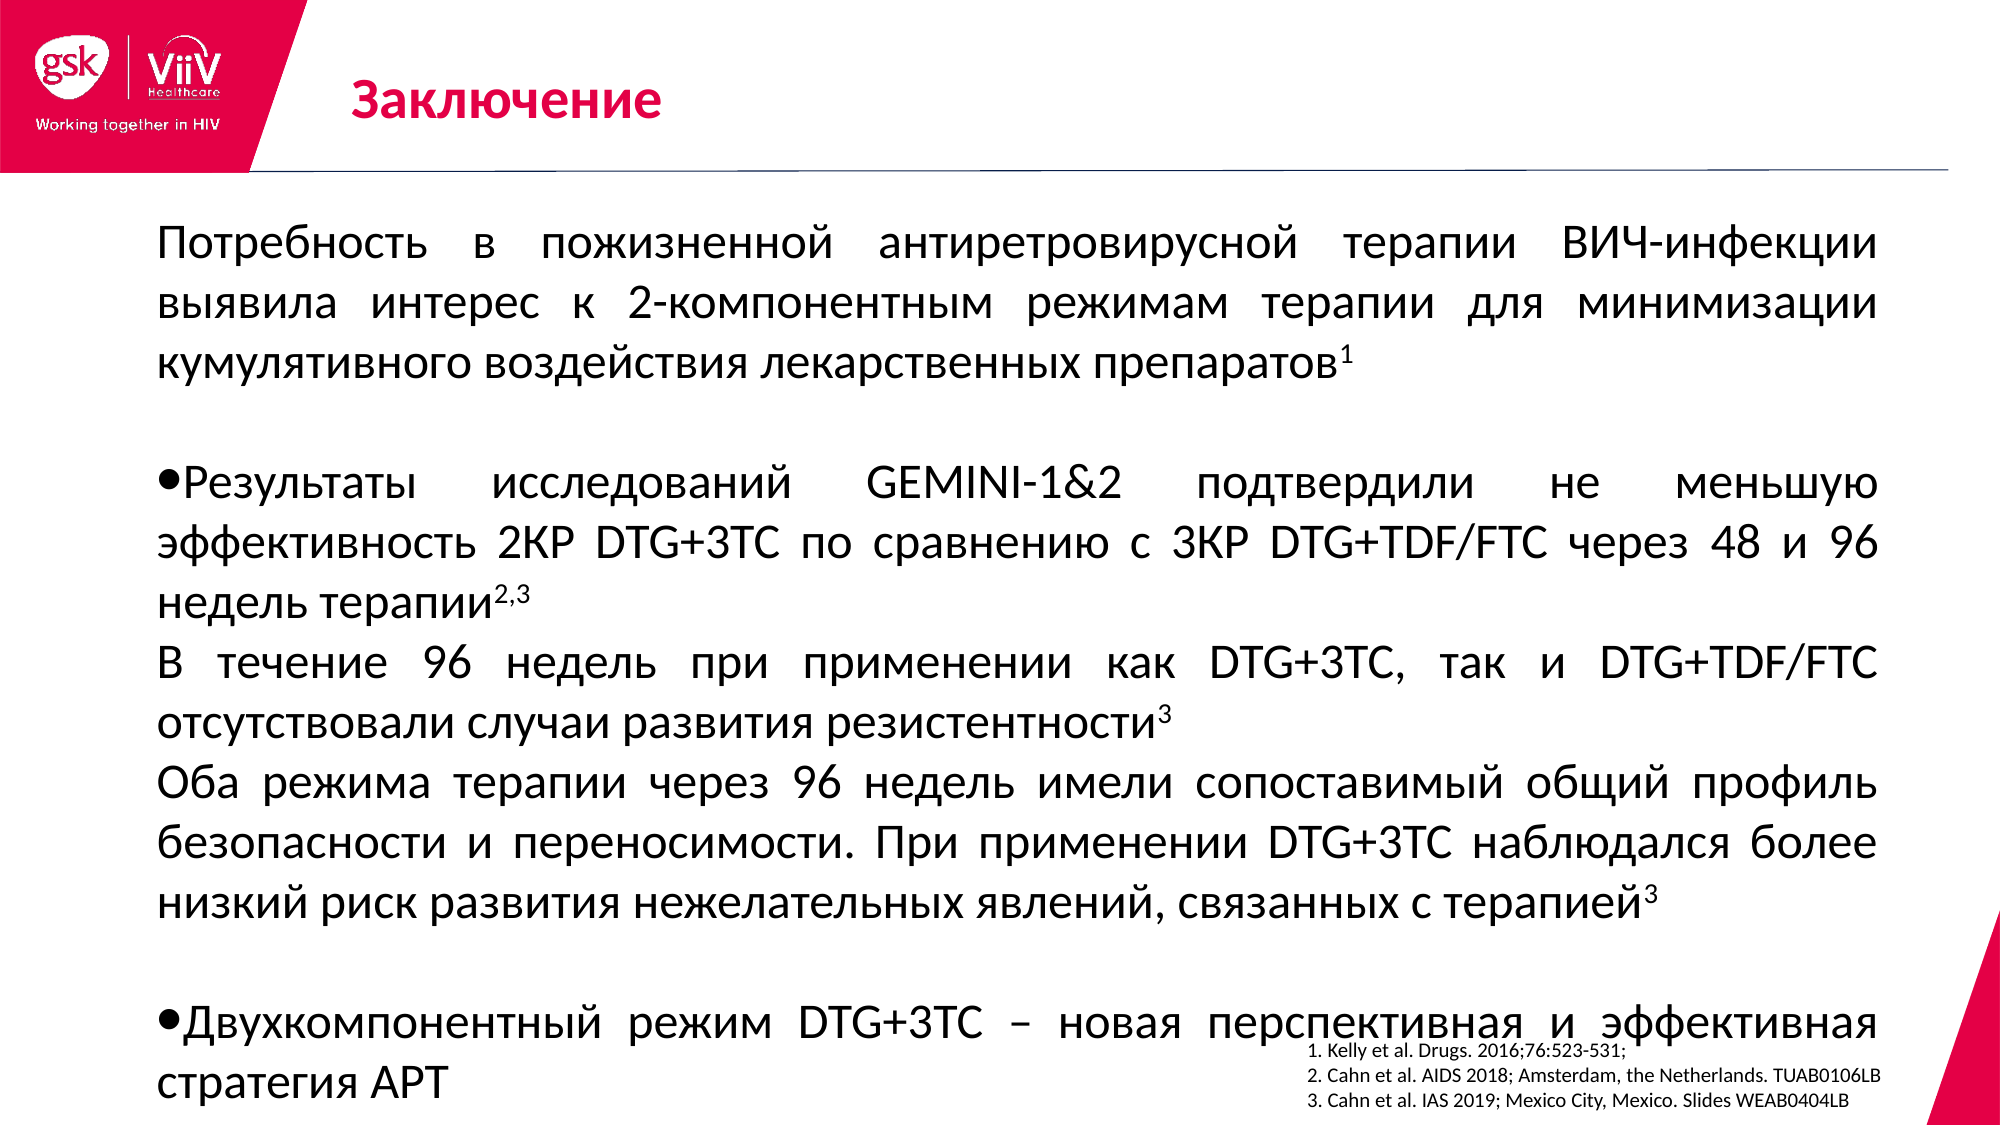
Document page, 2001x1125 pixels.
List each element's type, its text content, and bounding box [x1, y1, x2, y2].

text_box 1. Kelly et al. Drugs. 2016;76:523-531; 2. Cahn et al. AIDS 2018; Amsterdam, the Netherlands. TUAB0106LB 3. Cahn et al. IAS 2019; Mexico City, Mexico. Slides WEAB0404LB [1292, 1029, 1897, 1119]
list Потребность в пожизненной антиретровирусной терапии ВИЧ-инфекции выявила интерес к 2-компонентным режимам терапии для минимизации кумулятивного воздействия лекарственных препаратов1 Результаты исследований GEMINI-1&2 подтвердили не меньшую эффективность 2КР DTG+3TC по сравнению с 3КР DTG+TDF/FTC через 48 и 96 недель терапии2,3 В течение 96 недель при применении как DTG+3TC, так и DTG+TDF/FTC отсутствовали случаи развития резистентности3 Оба режима терапии через 96 недель имели сопоставимый общий профиль безопасности и переносимости. При применении DTG+3TC наблюдался более низкий риск развития нежелательных явлений, связанных с терапией3 Двухкомпонентный режим DTG+3TC – новая перспективная и эффективная стратегия АРТ [141, 201, 1894, 974]
picture [1913, 898, 2000, 1125]
picture [0, 0, 308, 173]
title Заключение [351, 67, 1446, 256]
